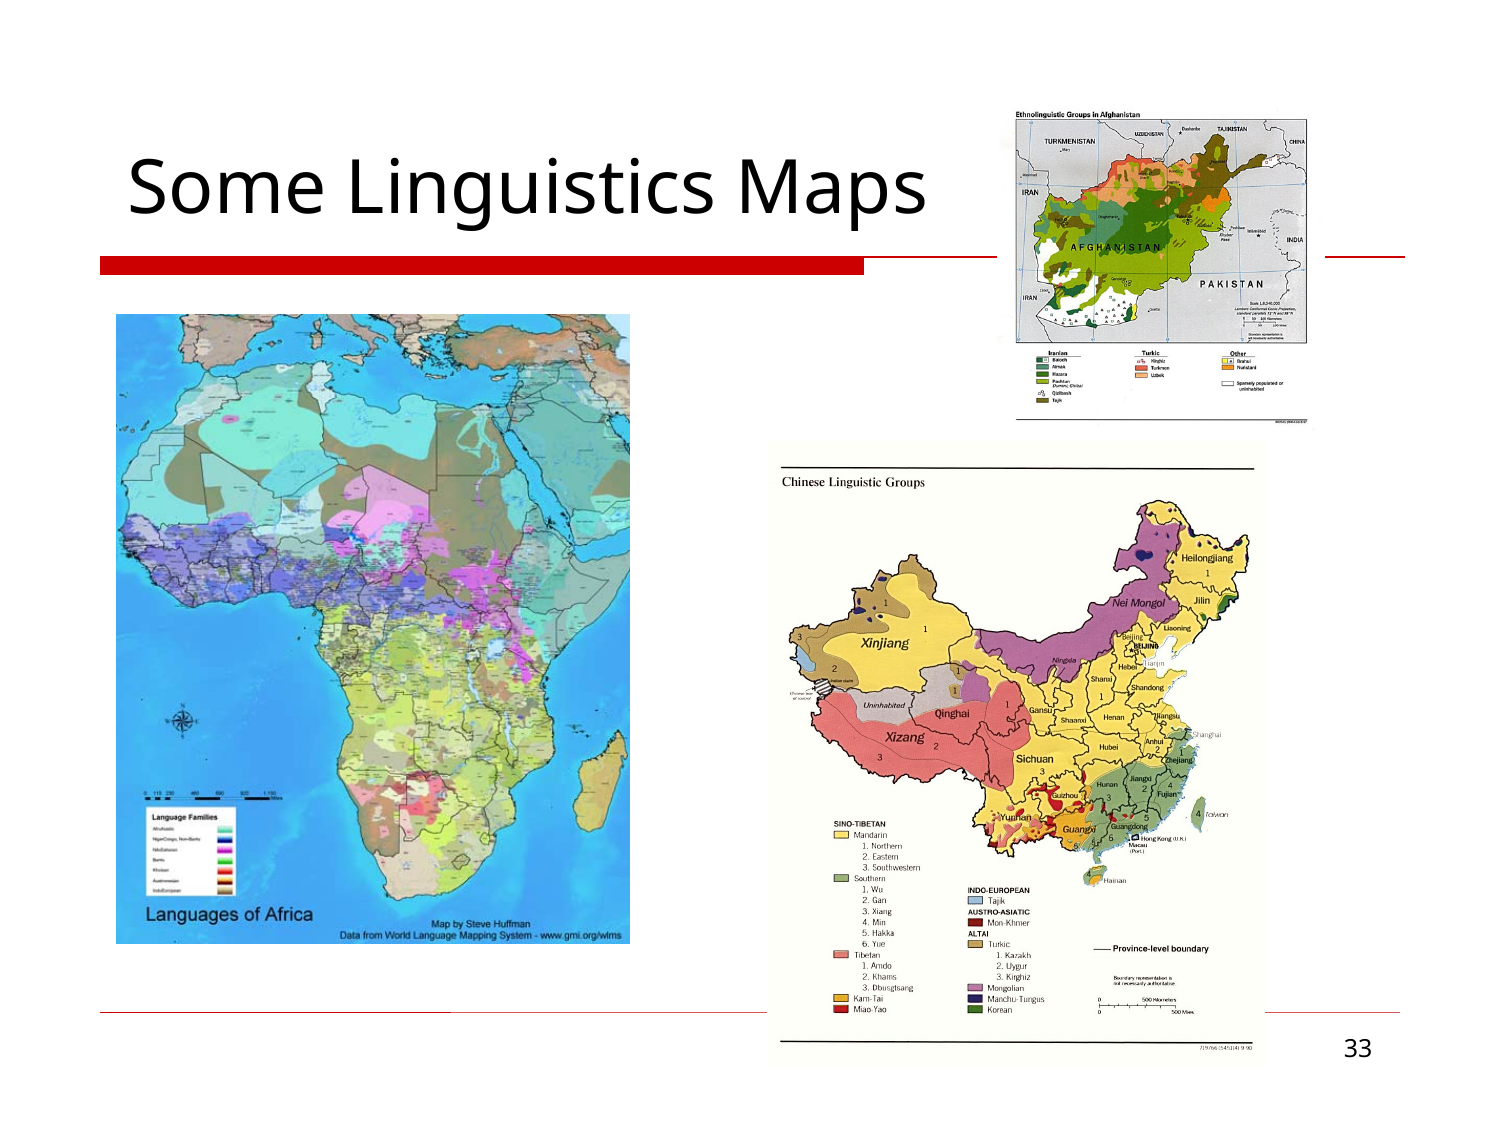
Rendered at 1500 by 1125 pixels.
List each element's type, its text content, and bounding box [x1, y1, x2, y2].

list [116, 314, 630, 944]
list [997, 101, 1326, 438]
title Some Linguistics Maps [112, 99, 1388, 237]
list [767, 441, 1265, 1067]
slide_number 33 [1074, 1024, 1388, 1101]
